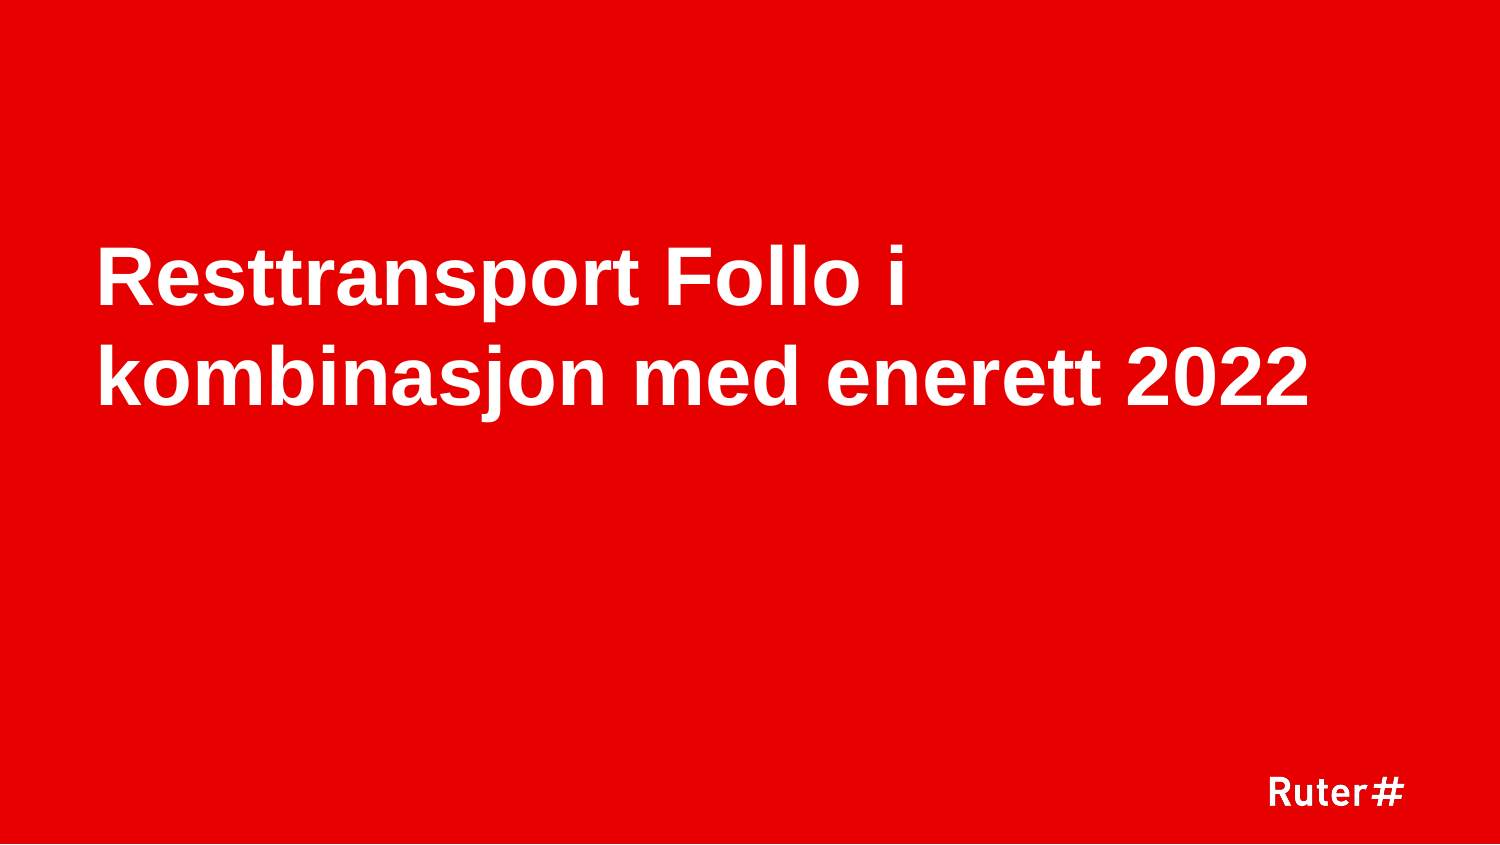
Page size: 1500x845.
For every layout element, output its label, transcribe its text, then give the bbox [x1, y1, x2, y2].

picture [1255, 762, 1500, 844]
title Resttransport Follo i kombinasjon med enerett 2022 [95, 220, 1405, 422]
